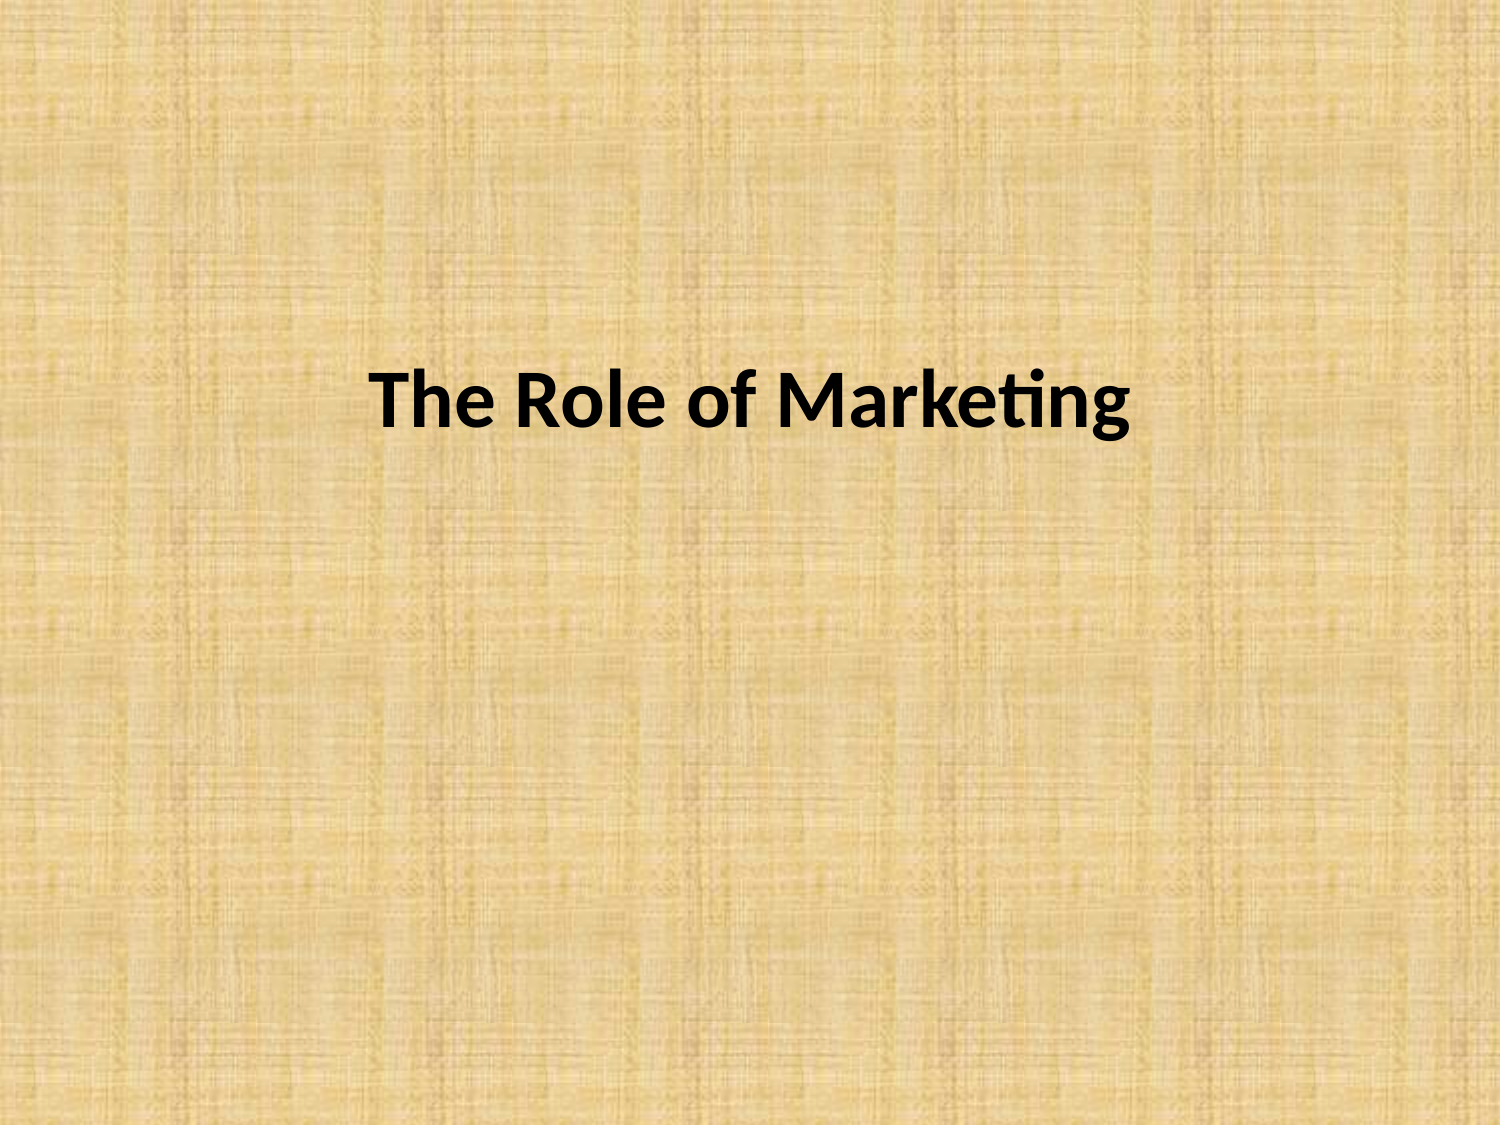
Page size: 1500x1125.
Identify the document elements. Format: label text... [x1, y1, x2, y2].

title The Role of Marketing [75, 299, 1425, 488]
picture [0, 0, 1500, 1125]
